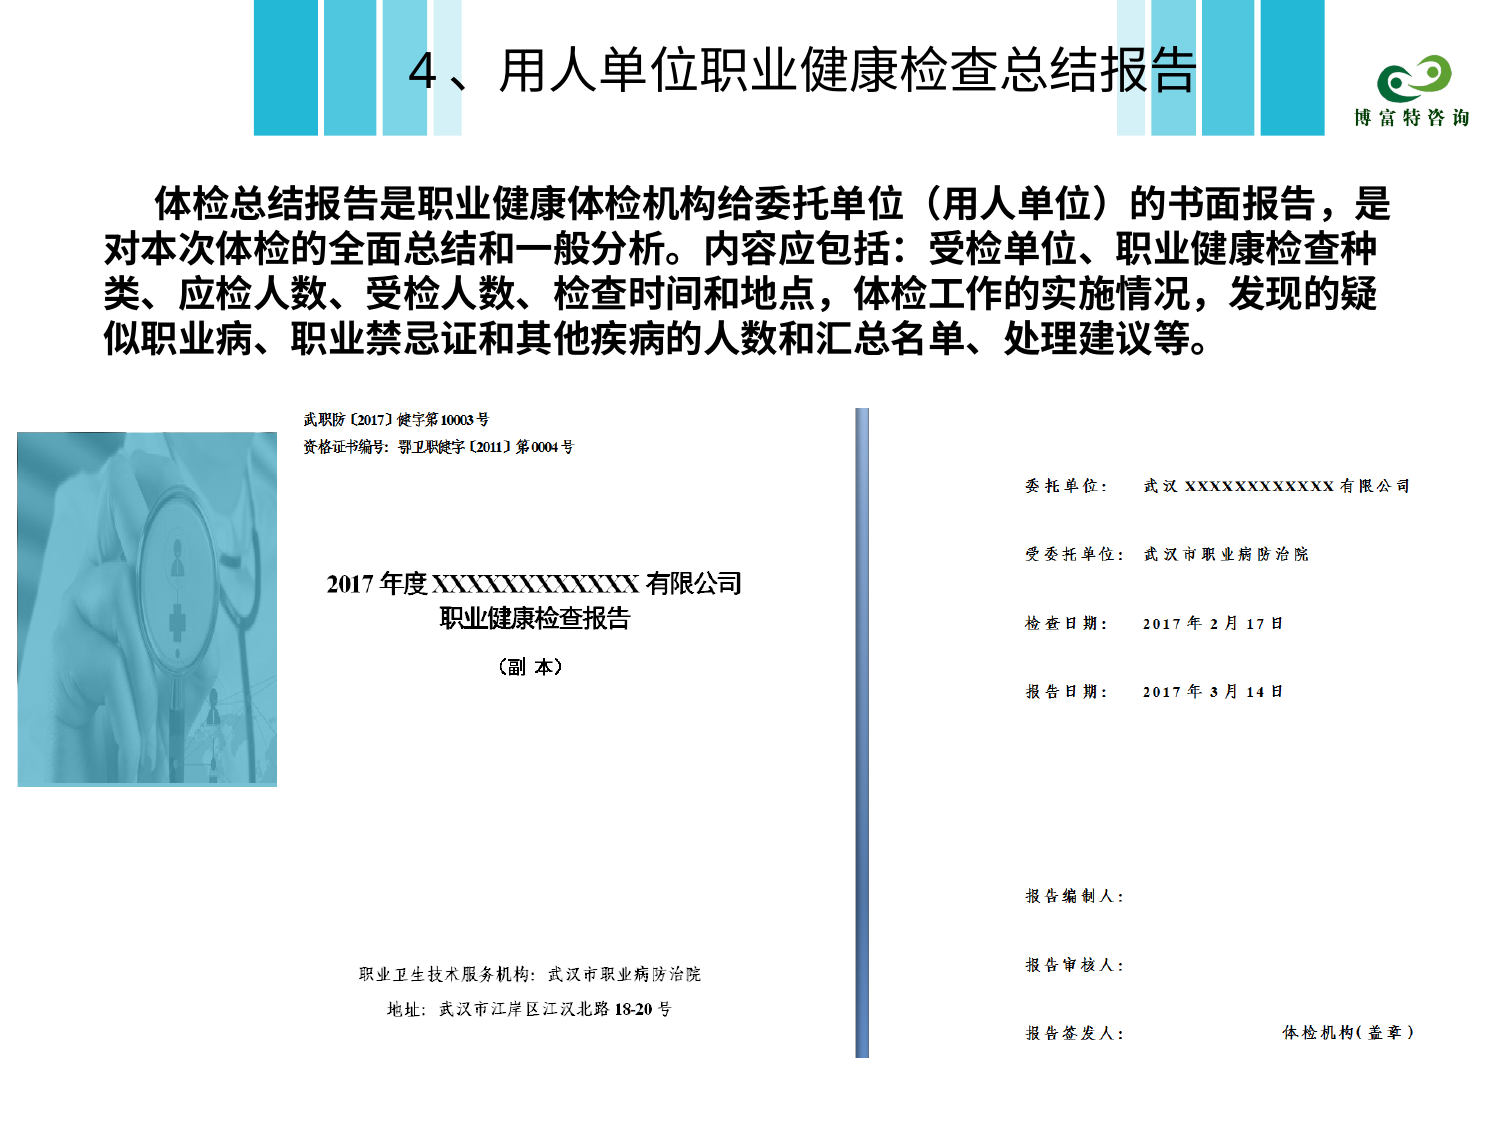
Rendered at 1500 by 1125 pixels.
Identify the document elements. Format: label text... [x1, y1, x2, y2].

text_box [253, 0, 1325, 136]
picture [17, 408, 1479, 1058]
picture [1340, 54, 1488, 129]
text_box 体检总结报告是职业健康体检机构给委托单位（用人单位）的书面报告，是对本次体检的全面总结和一般分析。内容应包括：受检单位、职业健康检查种类、应检人数、受检人数、检查时间和地点，体检工作的实施情况，发现的疑似职业病、职业禁忌证和其他疾病的人数和汇总名单、处理建议等。 [88, 172, 1424, 413]
